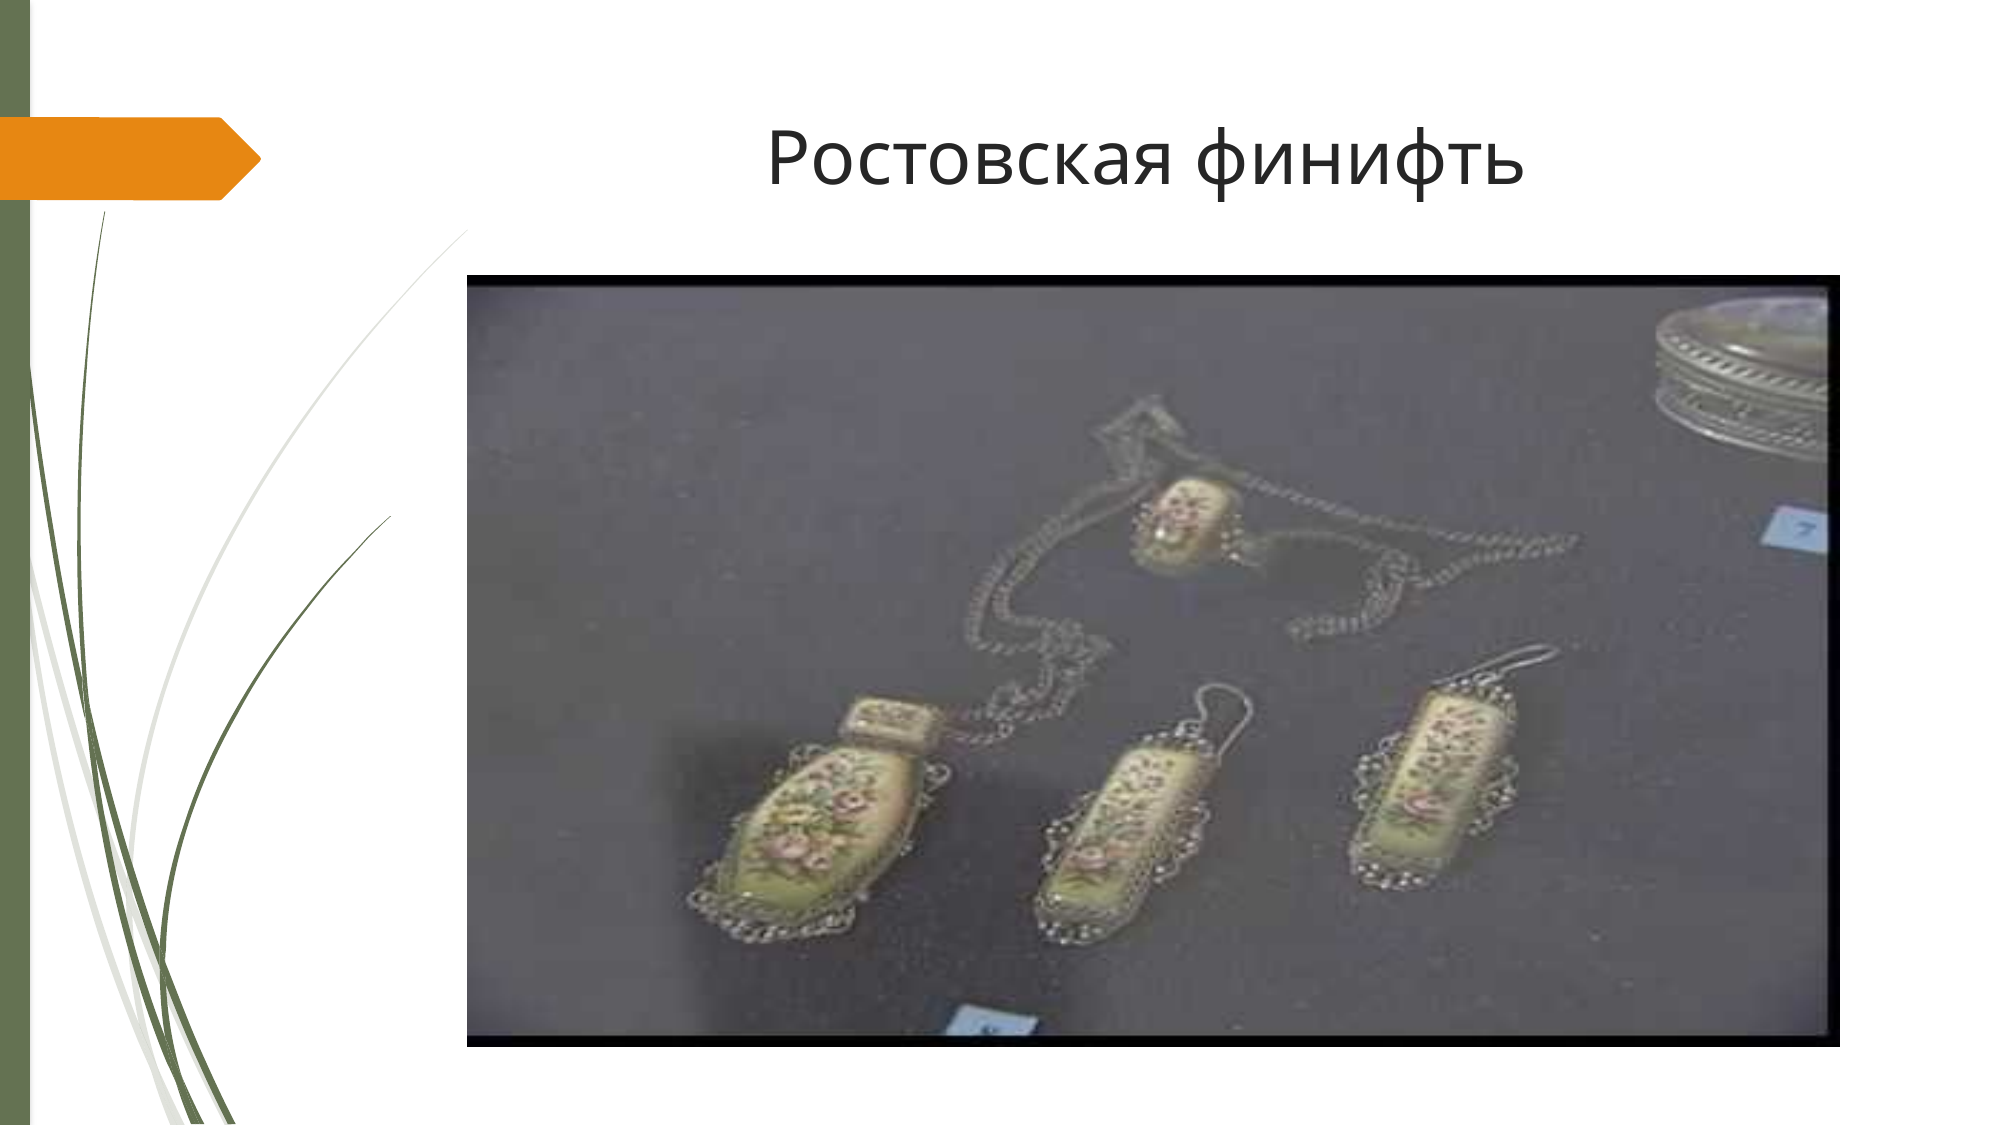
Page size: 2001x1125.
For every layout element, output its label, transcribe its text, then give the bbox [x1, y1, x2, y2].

title Ростовская финифть [425, 102, 1888, 313]
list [466, 274, 1841, 1049]
